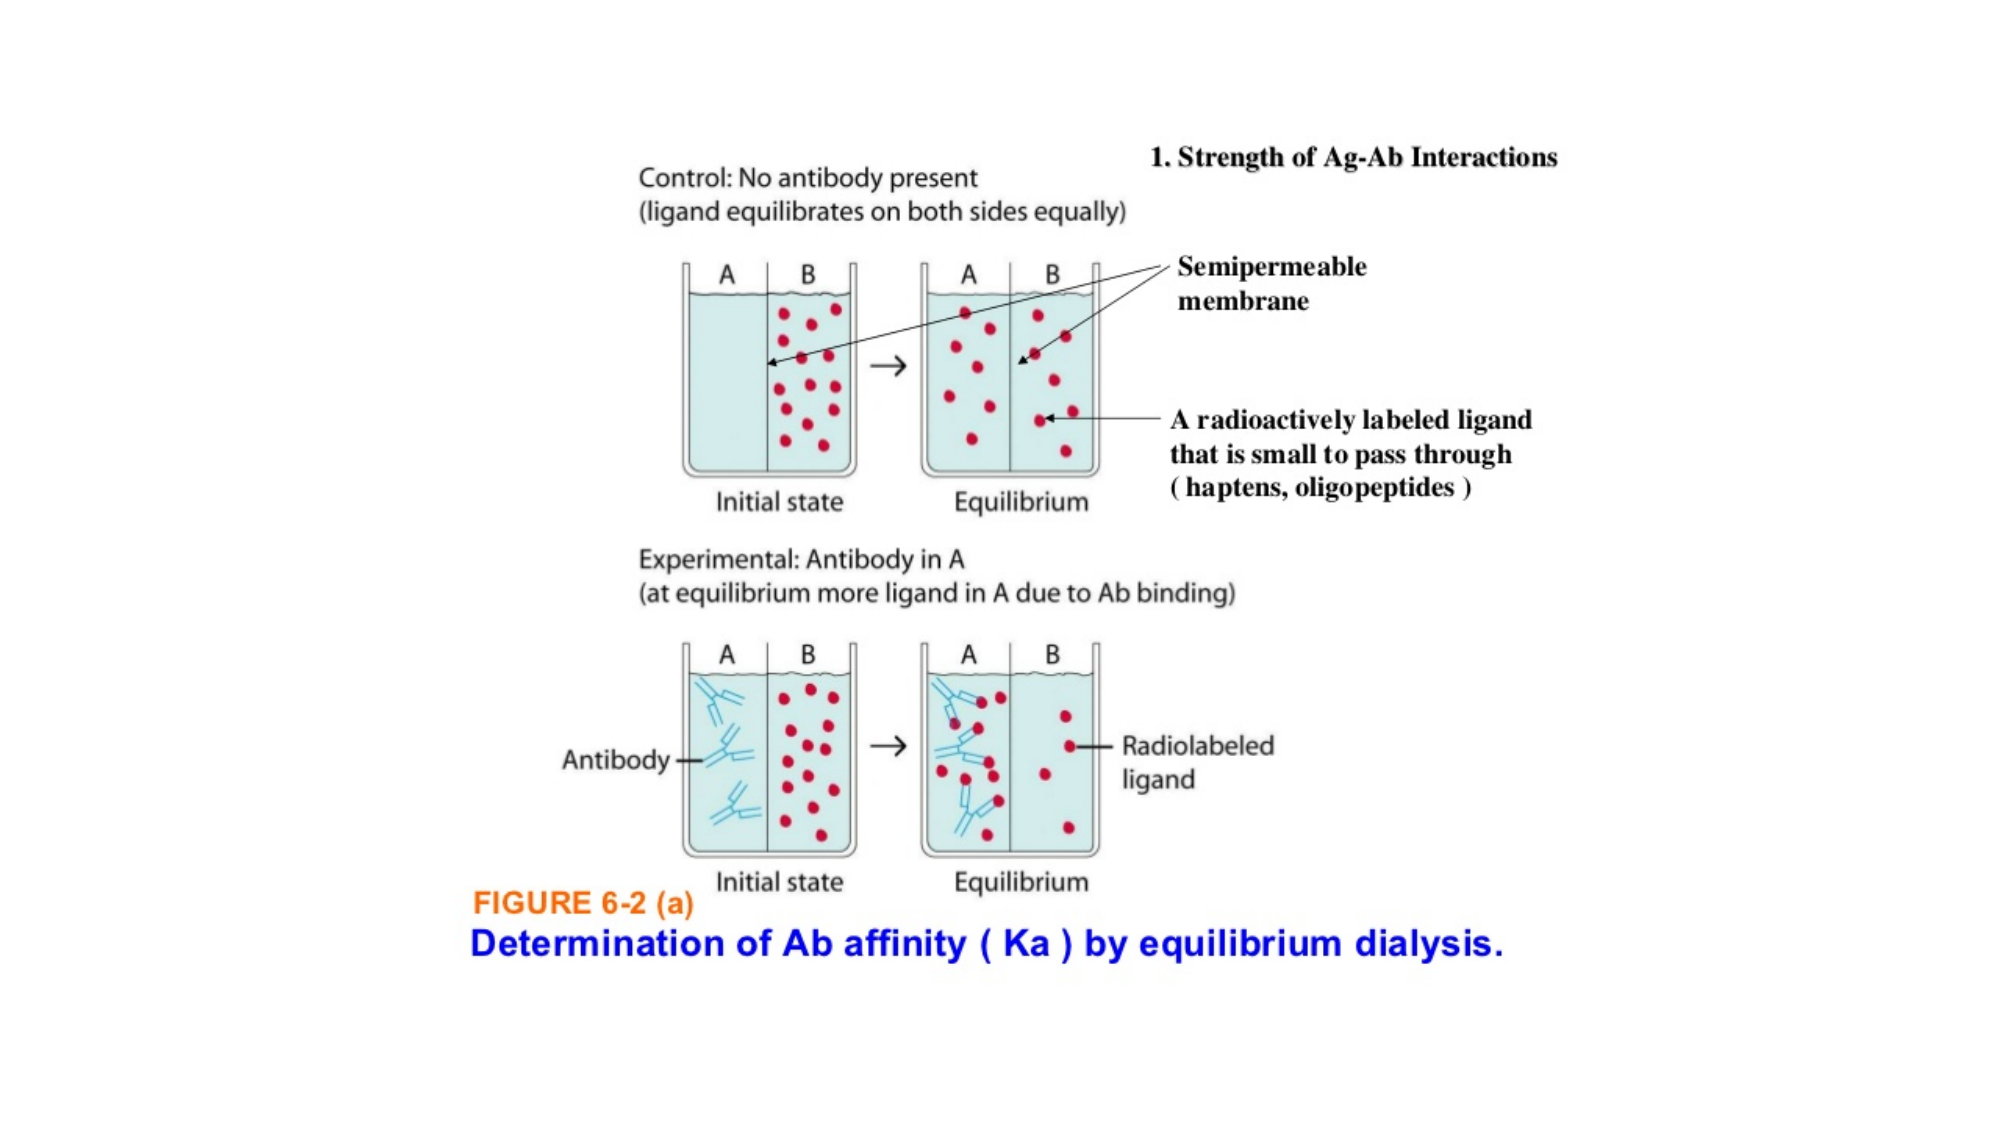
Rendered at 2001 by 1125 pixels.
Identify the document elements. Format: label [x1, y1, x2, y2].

picture [431, 135, 1569, 989]
